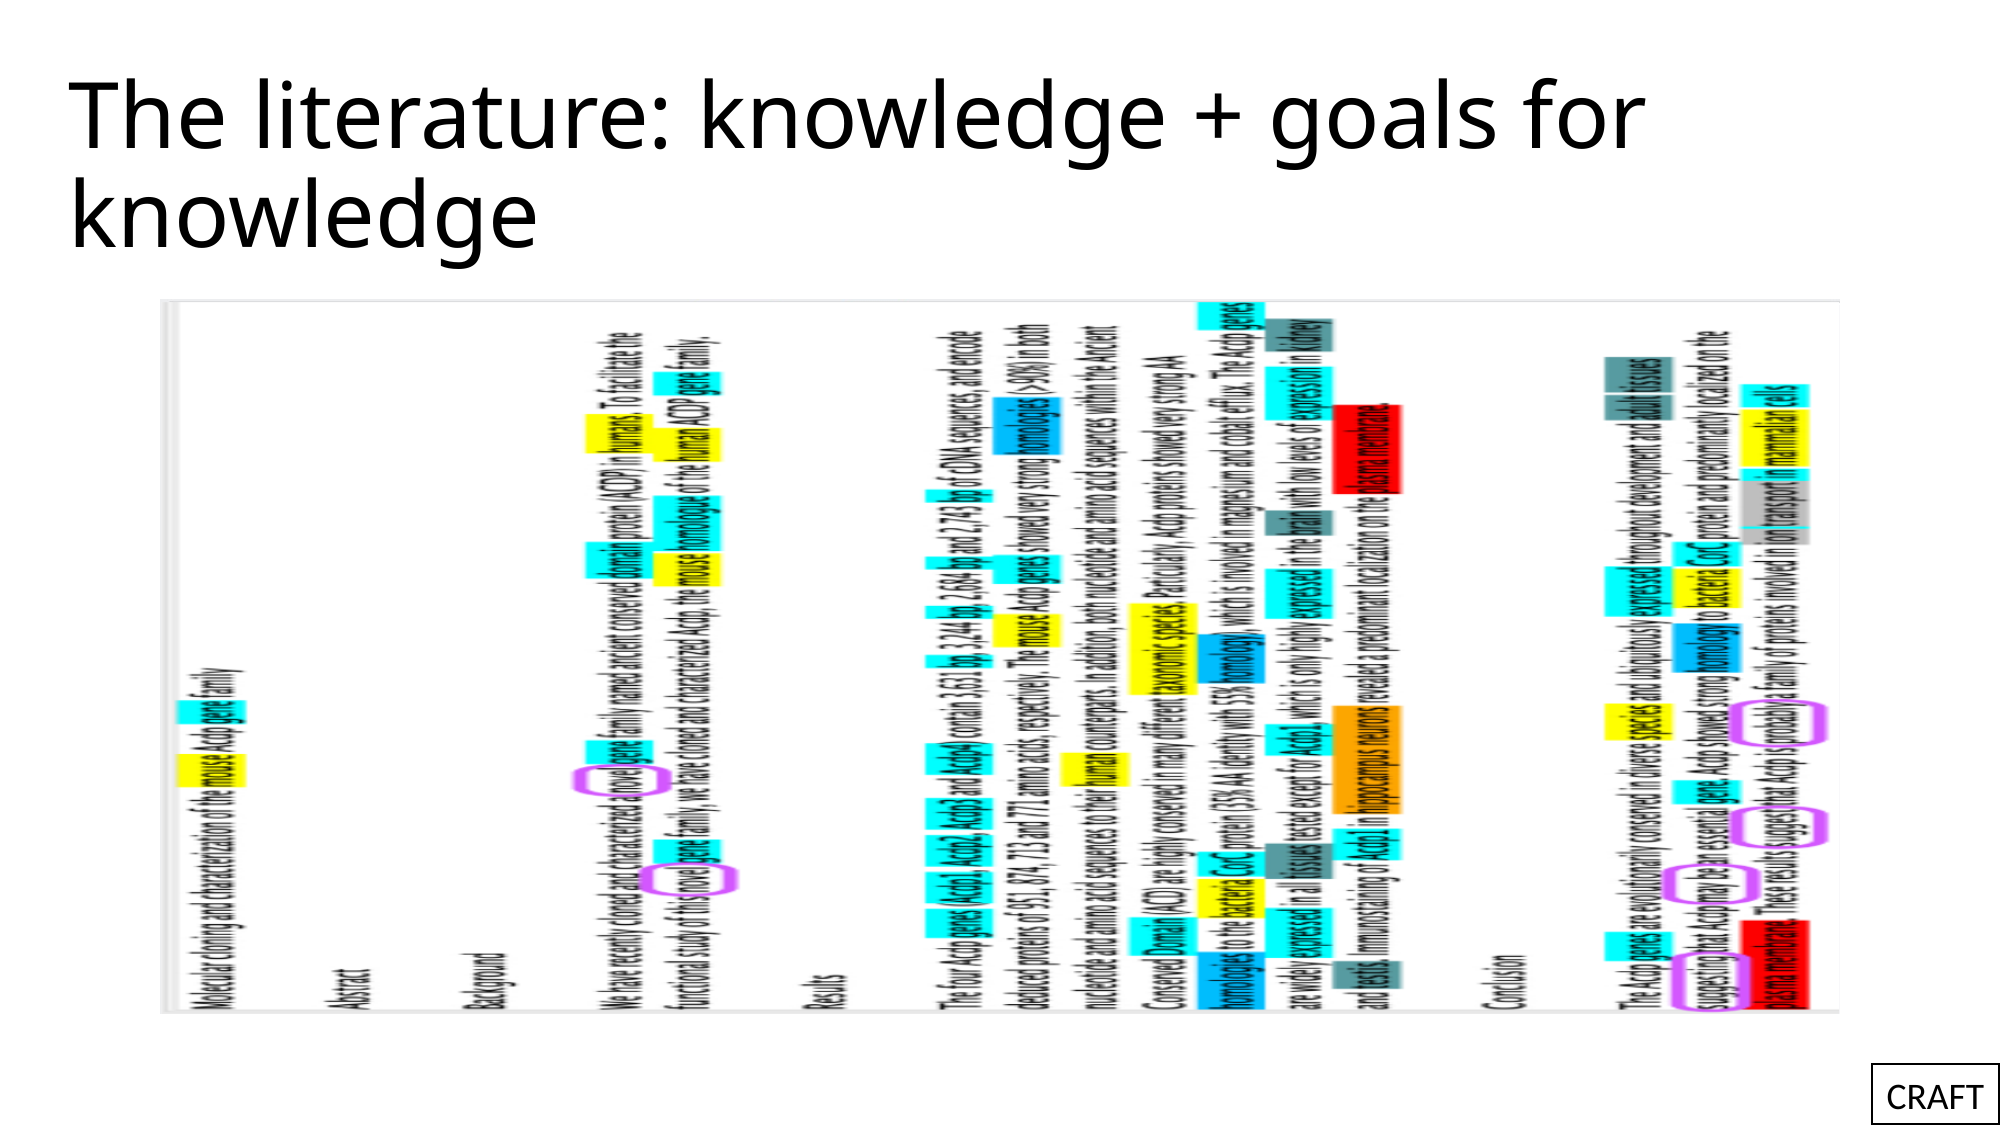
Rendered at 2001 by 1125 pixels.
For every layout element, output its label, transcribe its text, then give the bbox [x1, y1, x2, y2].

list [1356, 299, 1840, 1014]
text_box CRAFT [1871, 1063, 2000, 1125]
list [160, 299, 644, 1014]
title The literature: knowledge + goals for knowledge [1356, 59, 1863, 278]
picture [644, 0, 1356, 1125]
title The literature: knowledge + goals for knowledge [53, 59, 644, 278]
